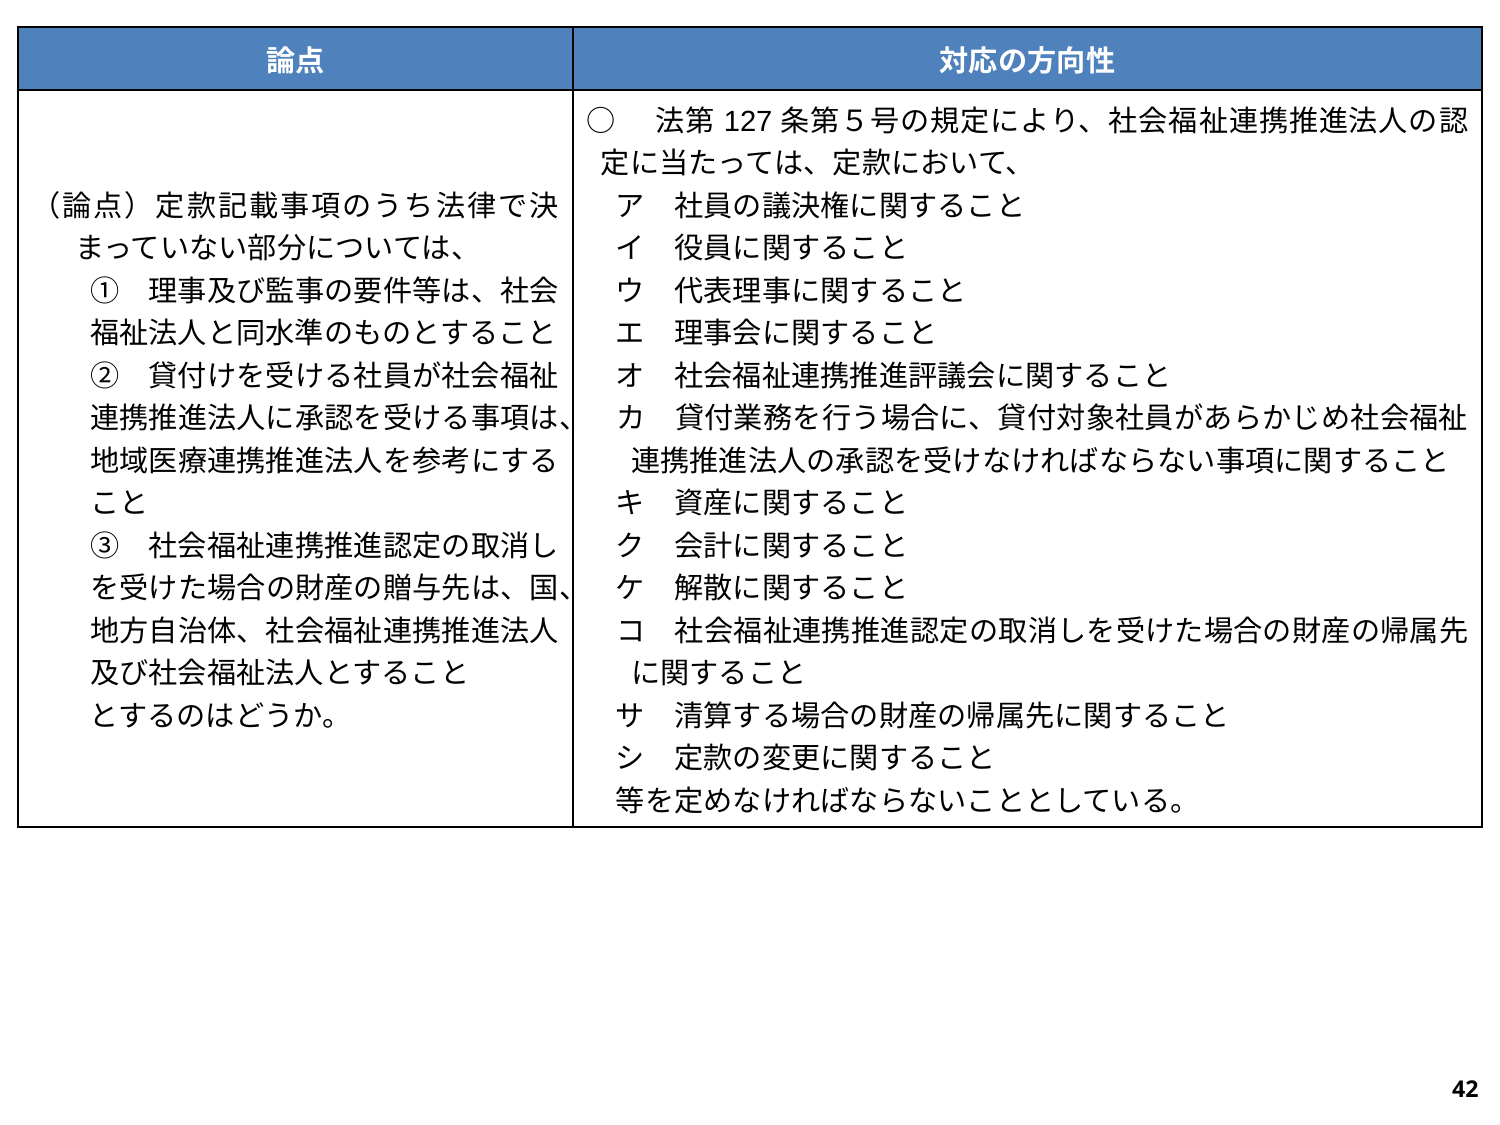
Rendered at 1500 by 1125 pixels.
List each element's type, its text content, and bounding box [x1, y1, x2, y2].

table_header 論点 [19, 28, 572, 89]
slide_number 41 [1435, 758, 1491, 1125]
table_cell ○ 法第127条第５号の規定により、社会福祉連携推進法人の認定に当たっては、定款において、 ア 社員の議決権に関すること イ 役員に関すること ウ 代表理事に関すること エ 理事会に関すること オ 社会福祉連携推進評議会に関すること カ 貸付業務を行う場合に、貸付対象社員があらかじめ社会福祉連携推進法人の承認を受けなければならない事項に関すること キ 資産に関すること ク 会計に関すること ケ 解散に関すること コ 社会福祉連携推進認定の取消しを受けた場合の財産の帰属先に関すること サ 清算する場合の財産の帰属先に関すること シ 定款の変更に関すること 等を定めなければならないこととしている。 [574, 91, 1481, 826]
table_cell （論点）定款記載事項のうち法律で決まっていない部分については、 ① 理事及び監事の要件等は、社会福祉法人と同水準のものとすること ② 貸付けを受ける社員が社会福祉連携推進法人に承認を受ける事項は、地域医療連携推進法人を参考にすること ③ 社会福祉連携推進認定の取消しを受けた場合の財産の贈与先は、国、地方自治体、社会福祉連携推進法人及び社会福祉法人とすること とするのはどうか。 [19, 91, 572, 826]
table_header 対応の方向性 [574, 28, 1481, 89]
